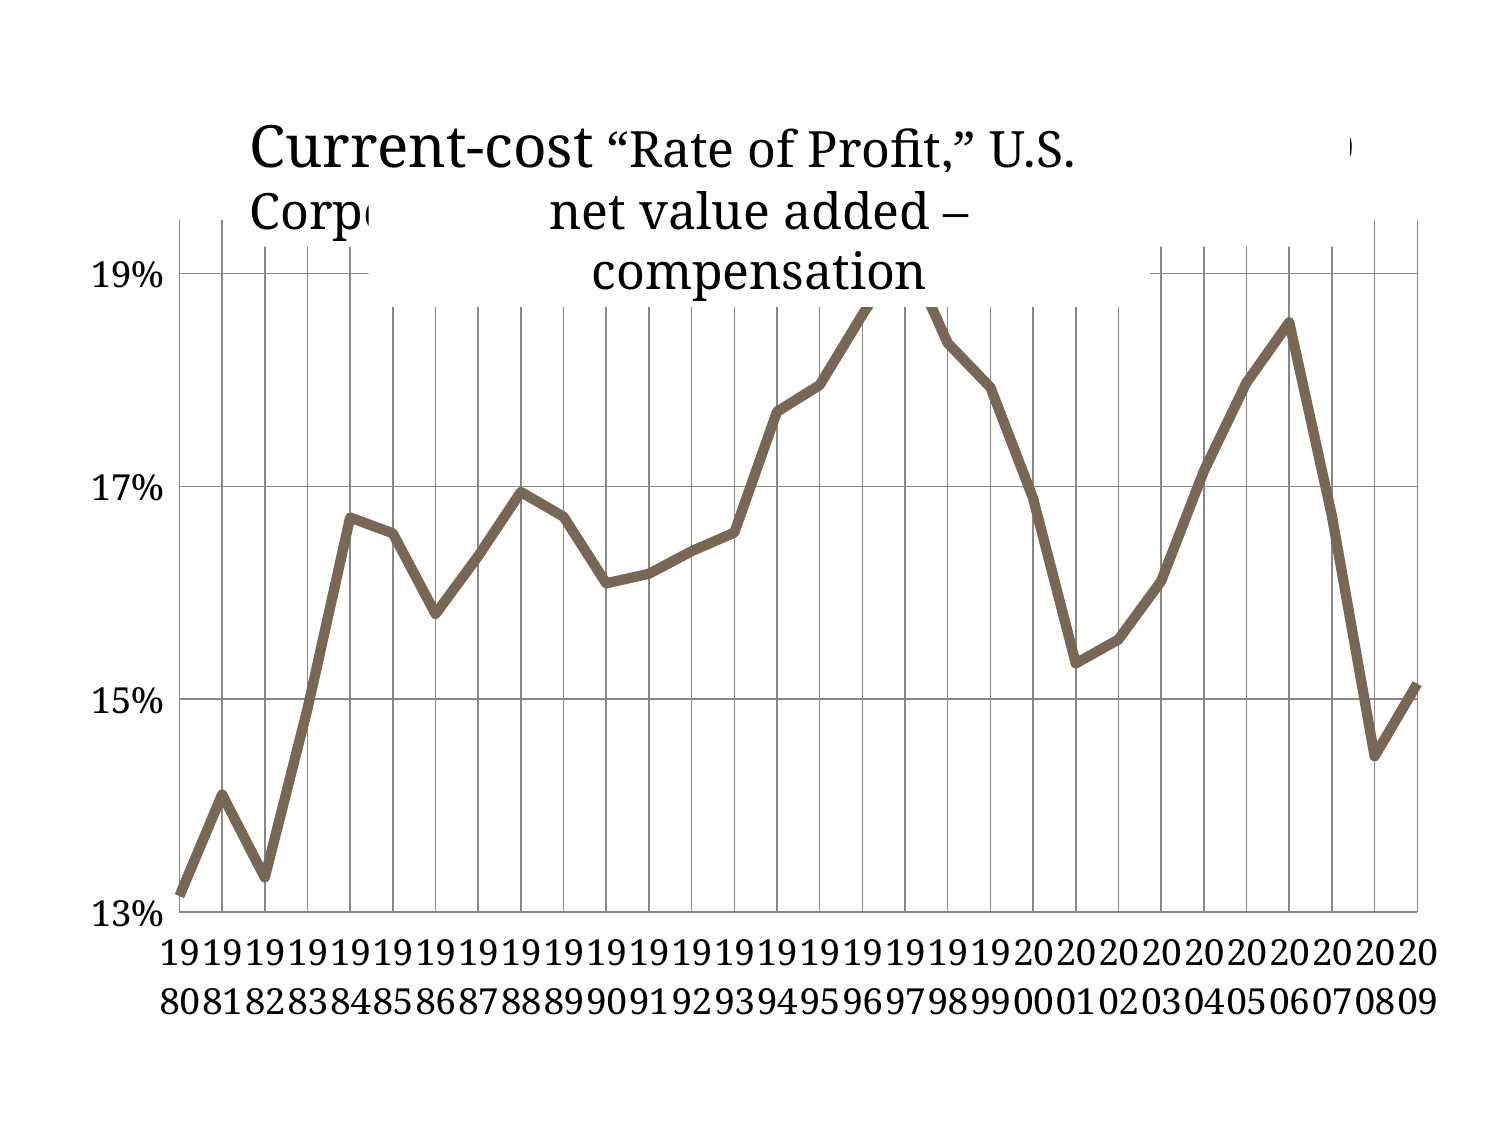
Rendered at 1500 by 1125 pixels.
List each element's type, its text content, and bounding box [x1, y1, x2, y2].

chart [74, 174, 1438, 1026]
picture [368, 97, 1382, 203]
text_box Current-cost “Rate of Profit,” U.S. Corporations [249, 101, 363, 173]
